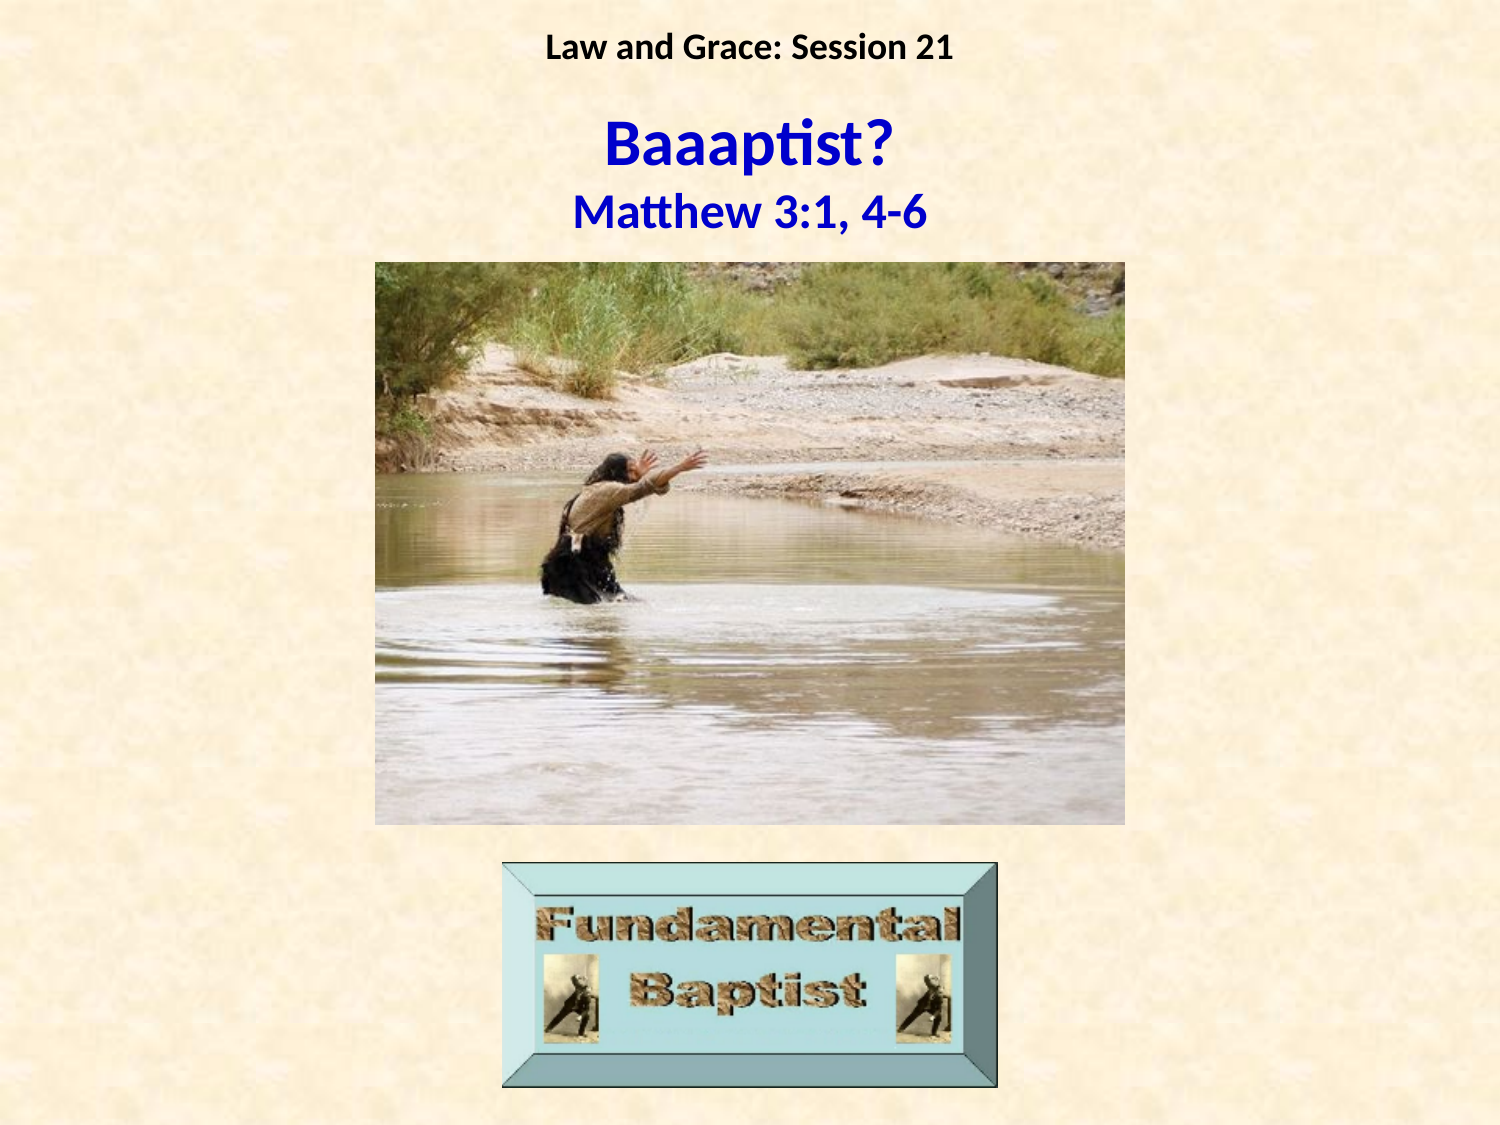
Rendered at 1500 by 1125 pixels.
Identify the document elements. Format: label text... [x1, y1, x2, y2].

text_box Baaaptist? Matthew 3:1, 4-6 [81, 112, 1419, 225]
text_box Law and Grace: Session 21 [174, 14, 1325, 74]
picture [0, 0, 1500, 1125]
